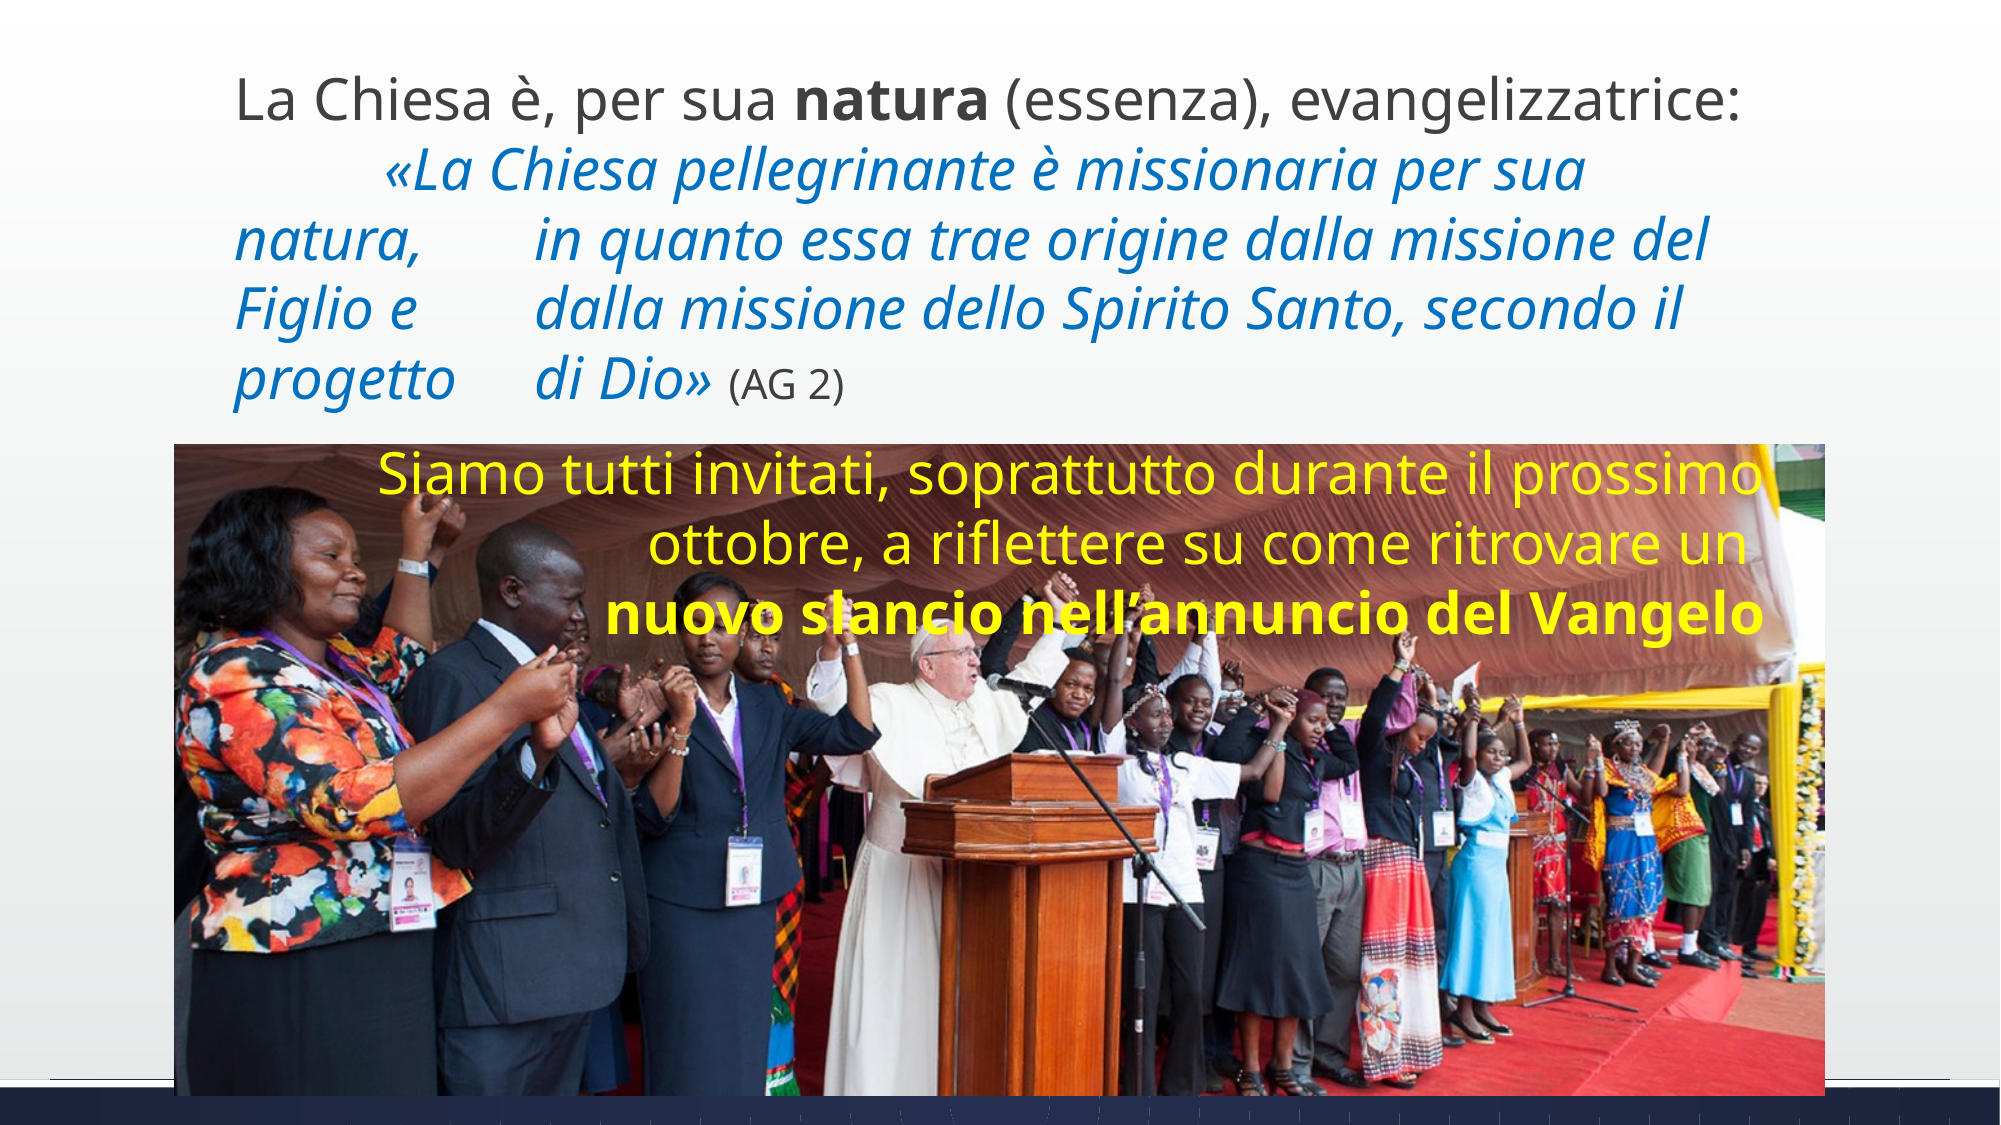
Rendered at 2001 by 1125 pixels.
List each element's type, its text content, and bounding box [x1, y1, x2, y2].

picture [174, 444, 1825, 1096]
list La Chiesa è, per sua natura (essenza), evangelizzatrice: «La Chiesa pellegrinante è missionaria per sua natura, in quanto essa trae origine dalla missione del Figlio e dalla missione dello Spirito Santo, secondo il progetto di Dio» (AG 2) Siamo tutti invitati, soprattutto durante il prossimo ottobre, a riflettere su come ritrovare un nuovo slancio nell’annuncio del Vangelo [219, 54, 1780, 444]
